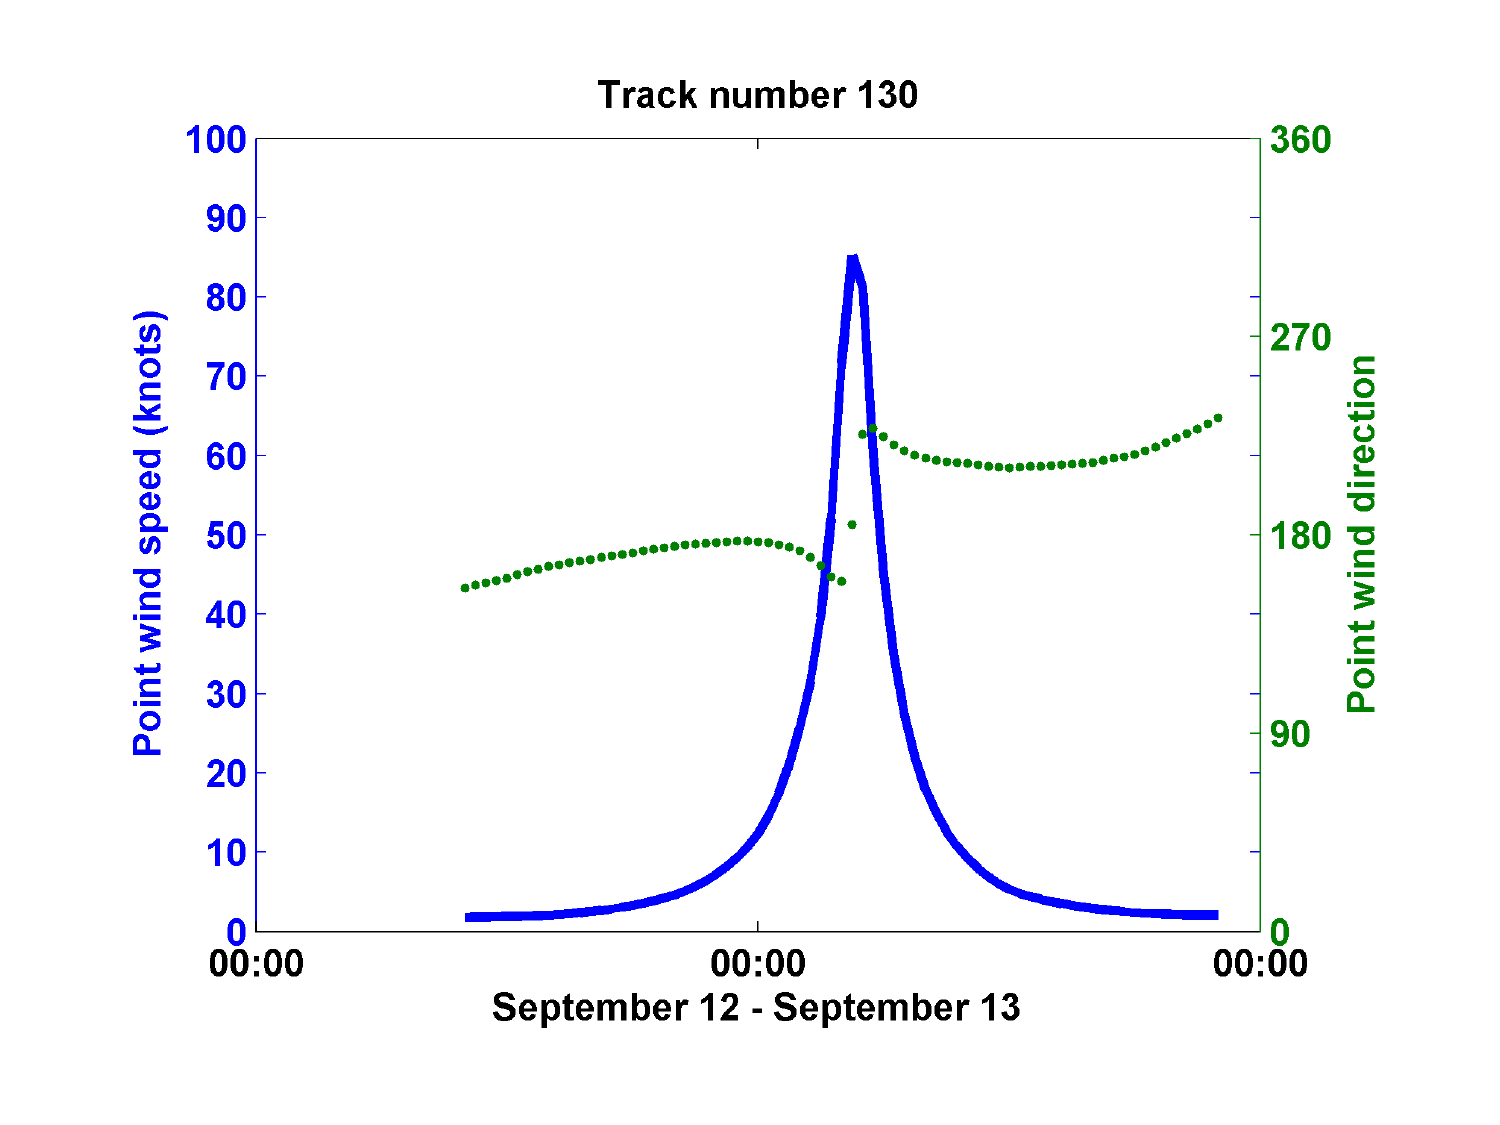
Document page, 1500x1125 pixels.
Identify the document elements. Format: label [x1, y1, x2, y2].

picture [87, 65, 1384, 1038]
